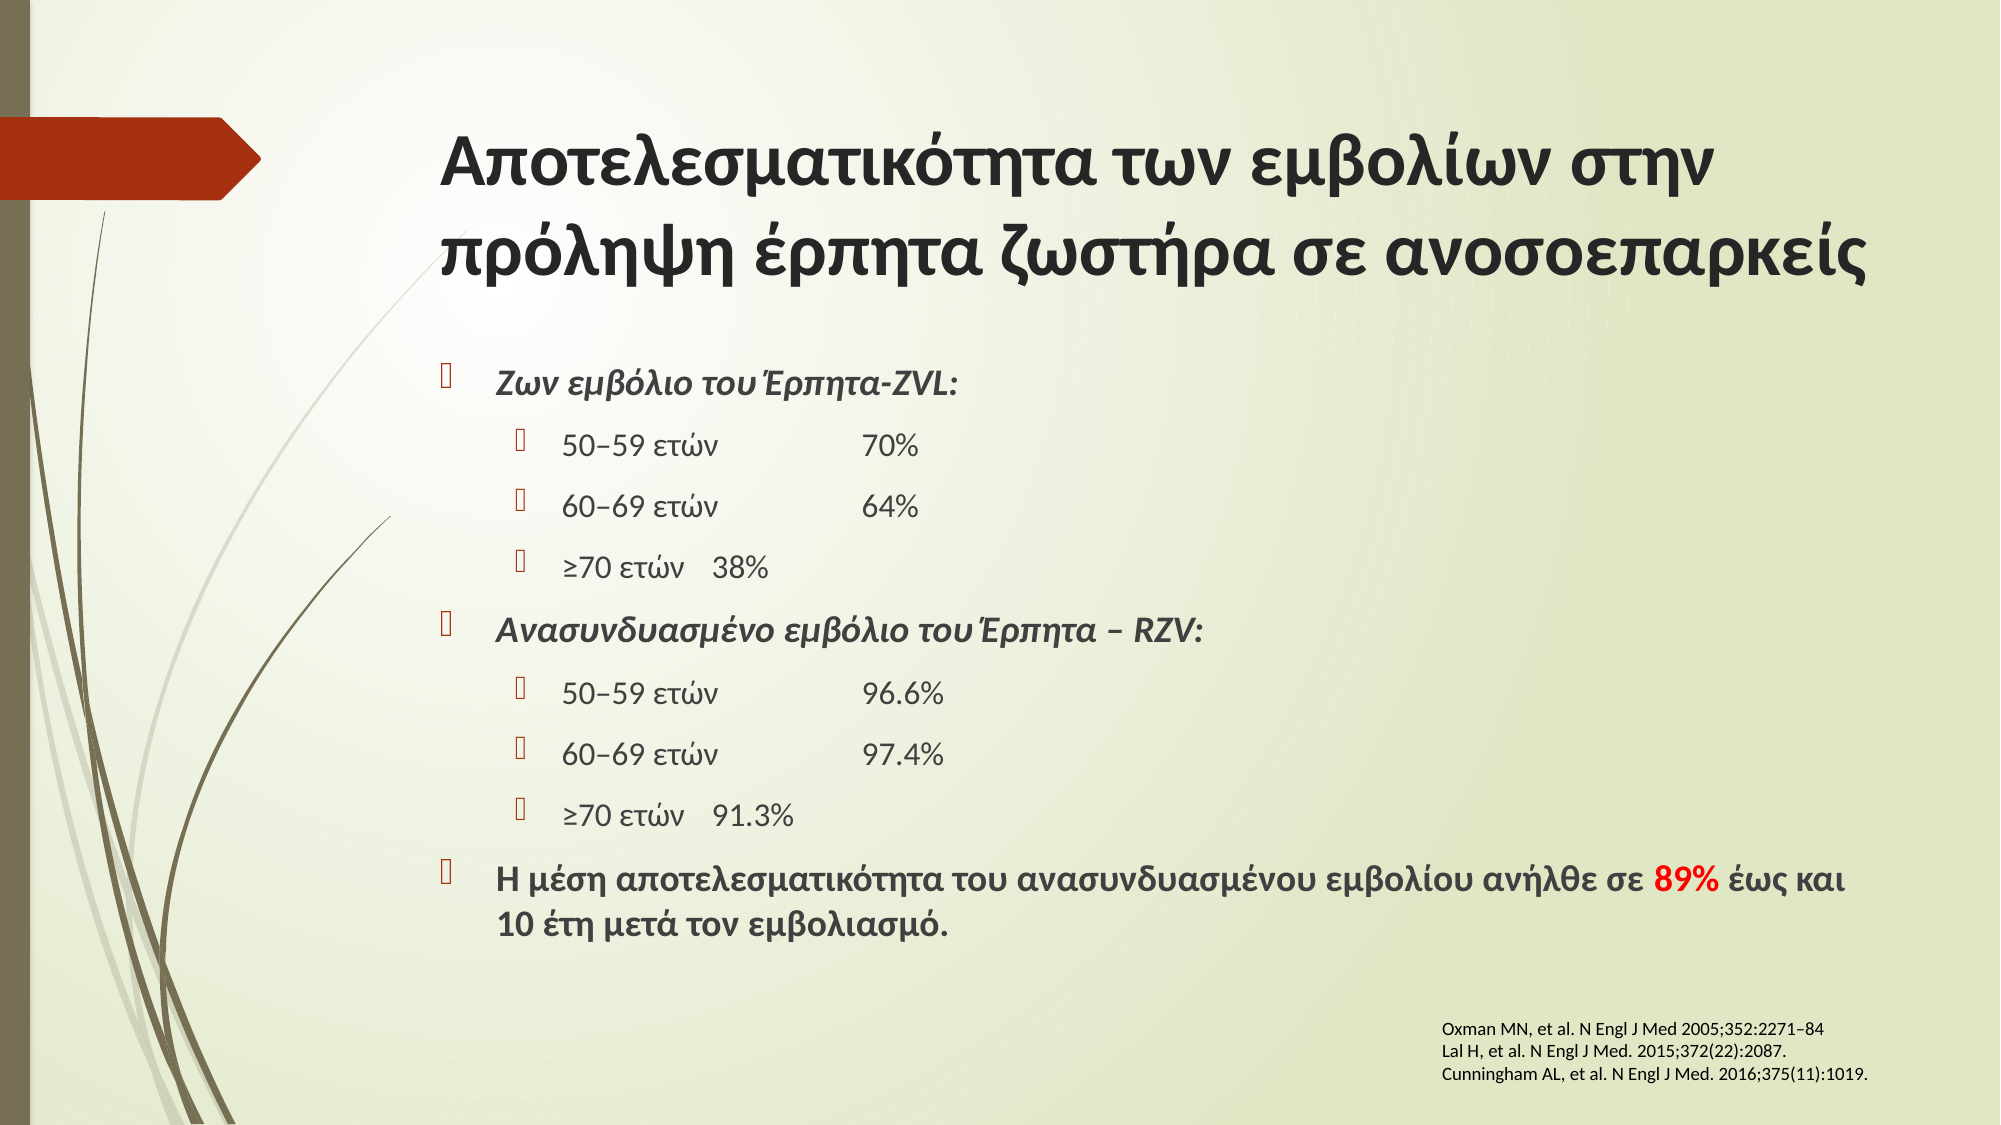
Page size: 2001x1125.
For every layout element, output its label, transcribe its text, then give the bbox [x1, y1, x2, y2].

list Ζων εμβόλιο του Έρπητα-ZVL: 50–59 ετών 70% 60–69 ετών 64% ≥70 ετών 38% Ανασυνδυασμένο εμβόλιο του Έρπητα – RZV: 50–59 ετών 96.6% 60–69 ετών 97.4% ≥70 ετών 91.3% Η μέση αποτελεσματικότητα του ανασυνδυασμένου εμβολίου ανήλθε σε 89% έως και 10 έτη μετά τον εμβολιασμό. [424, 350, 1888, 970]
text_box Oxman MN, et al. N Engl J Med 2005;352:2271–84 Lal H, et al. N Engl J Med. 2015;372(22):2087. Cunningham AL, et al. N Engl J Med. 2016;375(11):1019. [1427, 1008, 2000, 1092]
title Αποτελεσματικότητα των εμβολίων στην πρόληψη έρπητα ζωστήρα σε ανοσοεπαρκείς [425, 102, 1888, 313]
